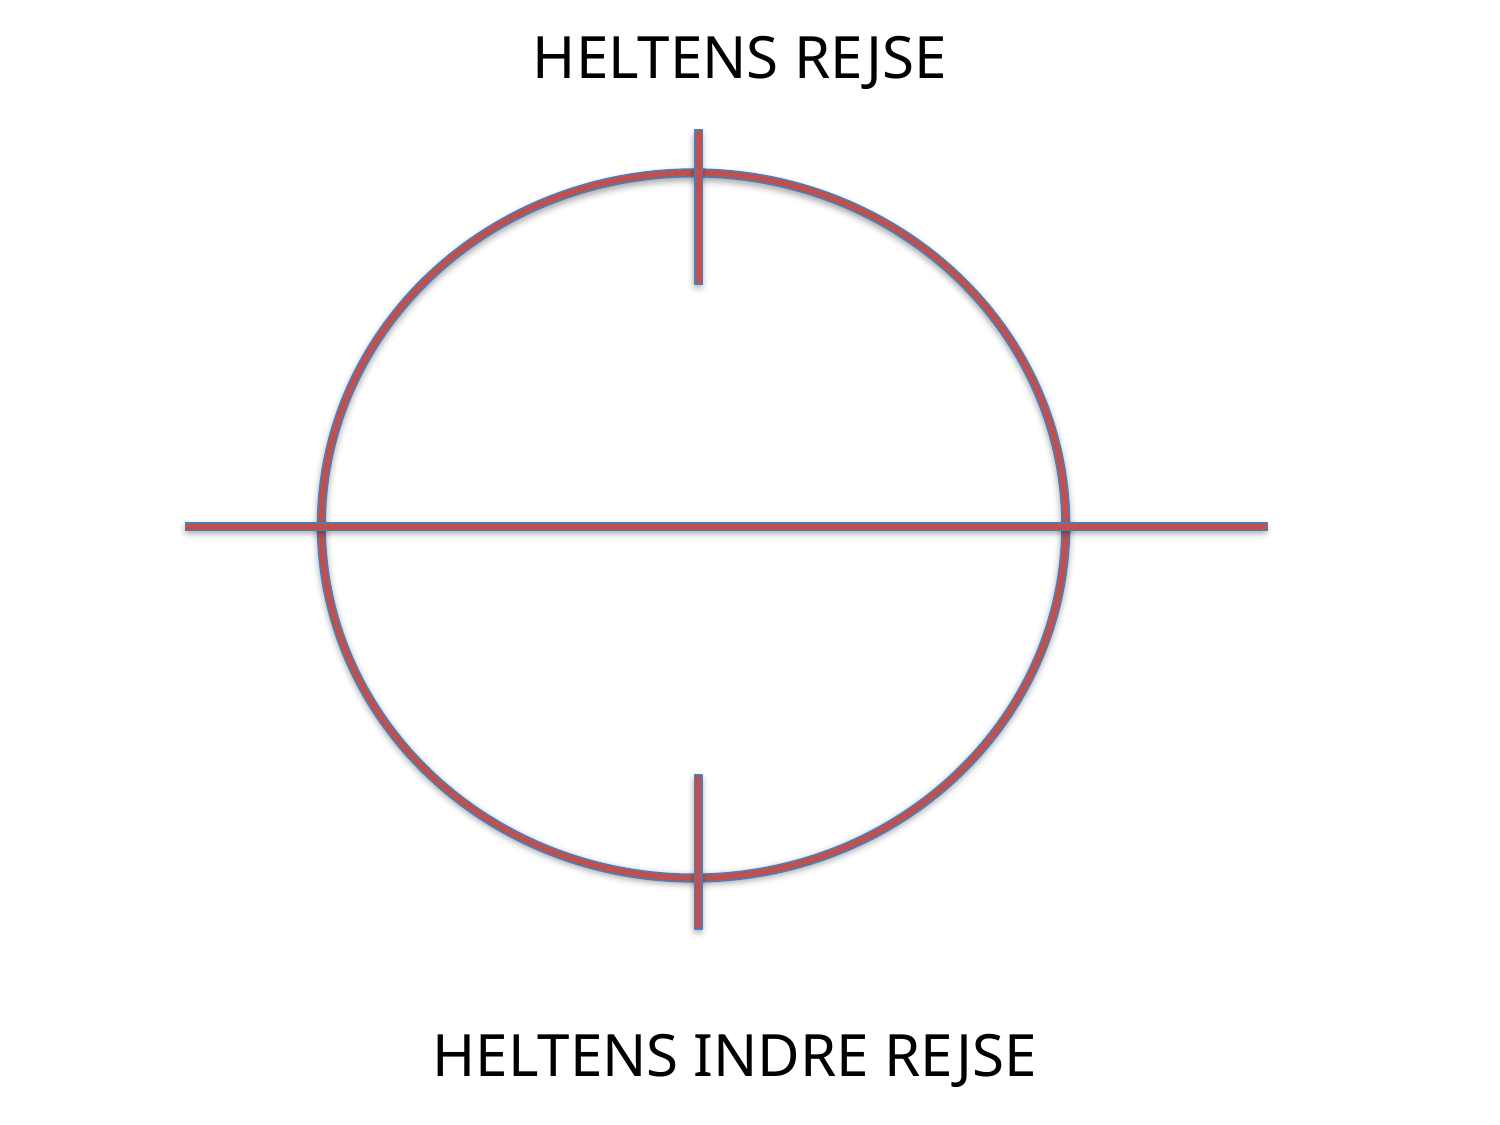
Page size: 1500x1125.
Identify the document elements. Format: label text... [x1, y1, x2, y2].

text_box [694, 774, 703, 930]
text_box [694, 168, 703, 285]
text_box [707, 168, 1071, 521]
text_box HELTENS REJSE [518, 12, 962, 168]
text_box [707, 538, 1071, 883]
text_box [185, 522, 1268, 531]
text_box HELTENS INDRE REJSE [417, 1011, 1053, 1096]
text_box [316, 168, 689, 521]
text_box [317, 538, 689, 883]
